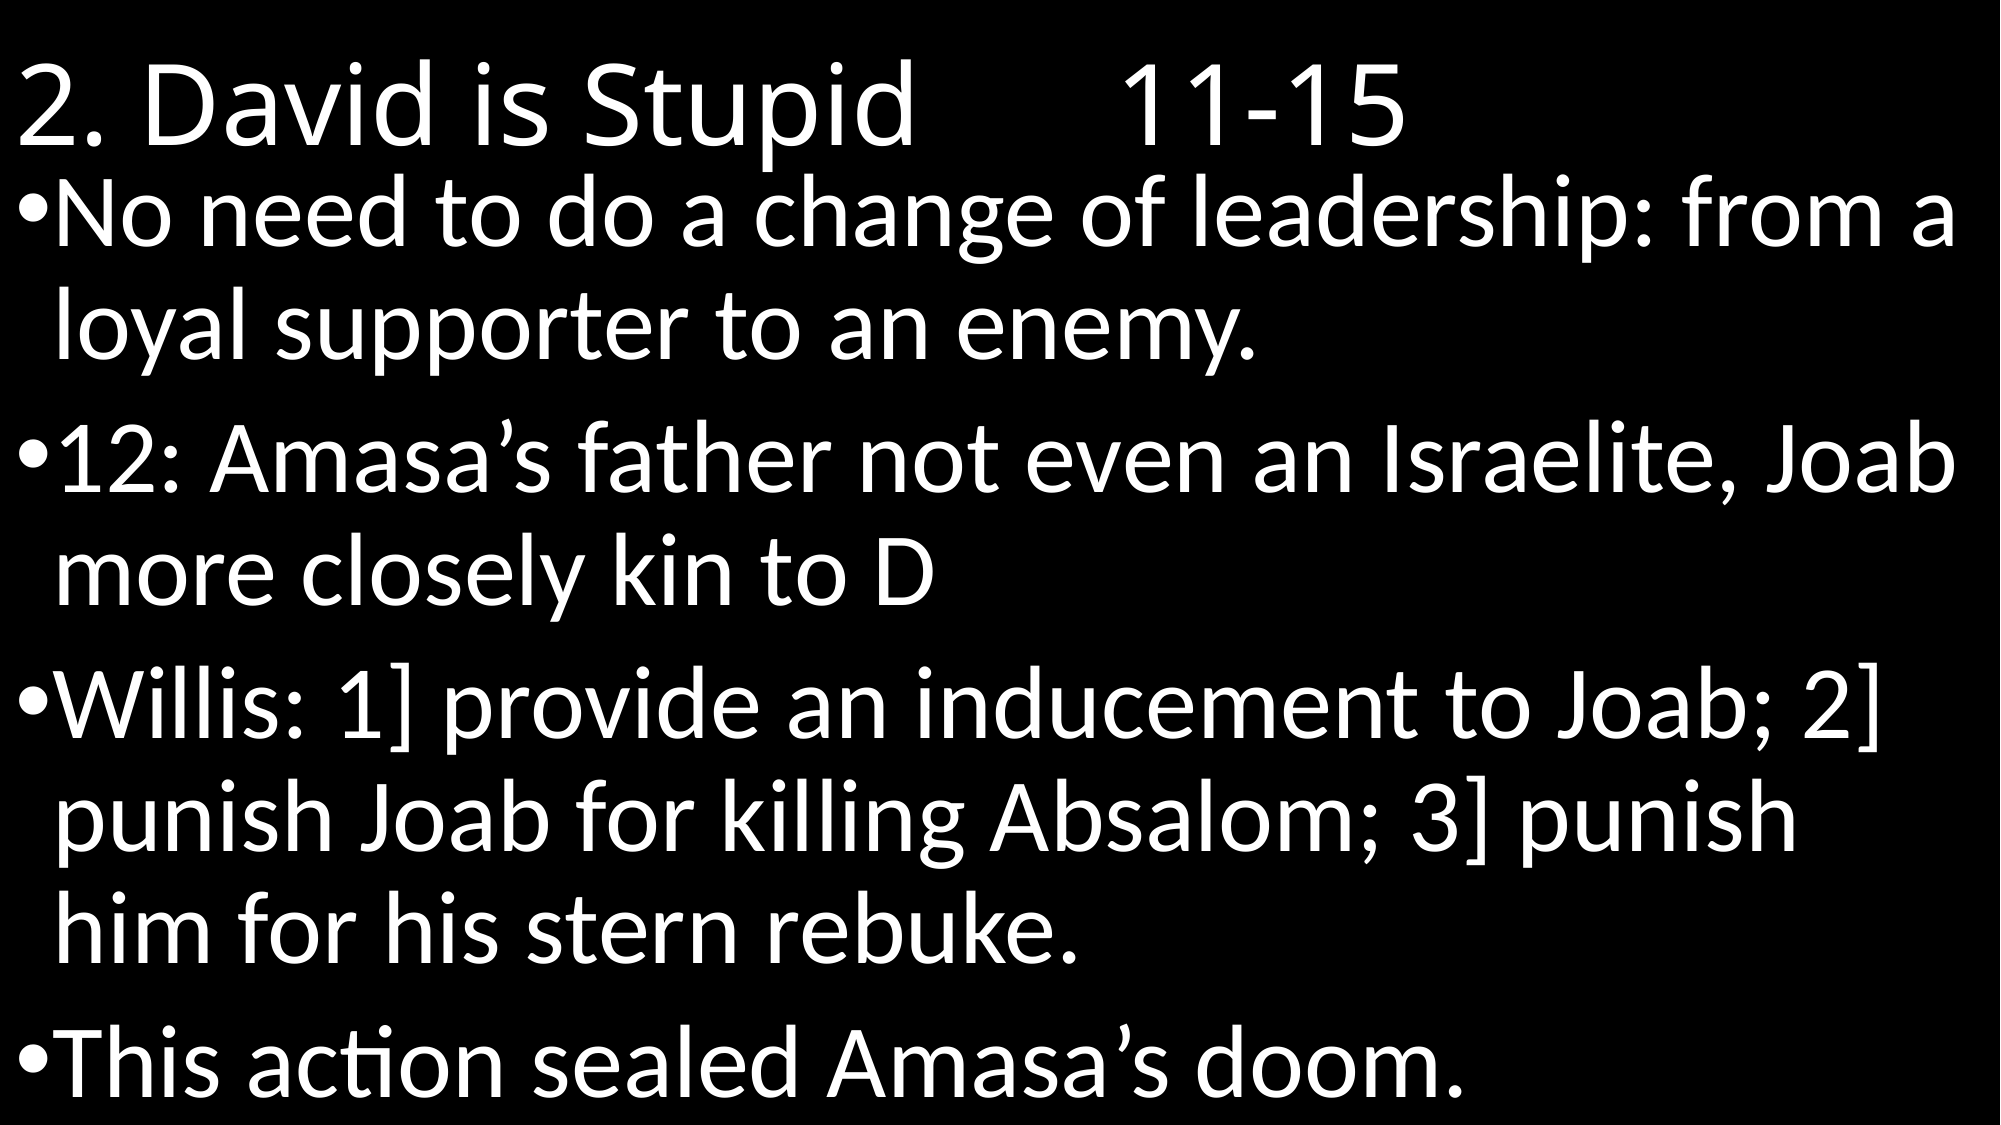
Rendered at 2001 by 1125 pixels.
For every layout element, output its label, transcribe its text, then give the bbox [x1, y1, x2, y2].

list No need to do a change of leadership: from a loyal supporter to an enemy. 12: Amasa’s father not even an Israelite, Joab more closely kin to D Willis: 1] provide an inducement to Joab; 2] punish Joab for killing Absalom; 3] punish him for his stern rebuke. This action sealed Amasa’s doom. [0, 149, 2000, 1125]
title 2. David is Stupid 11-15 [0, 0, 2000, 149]
